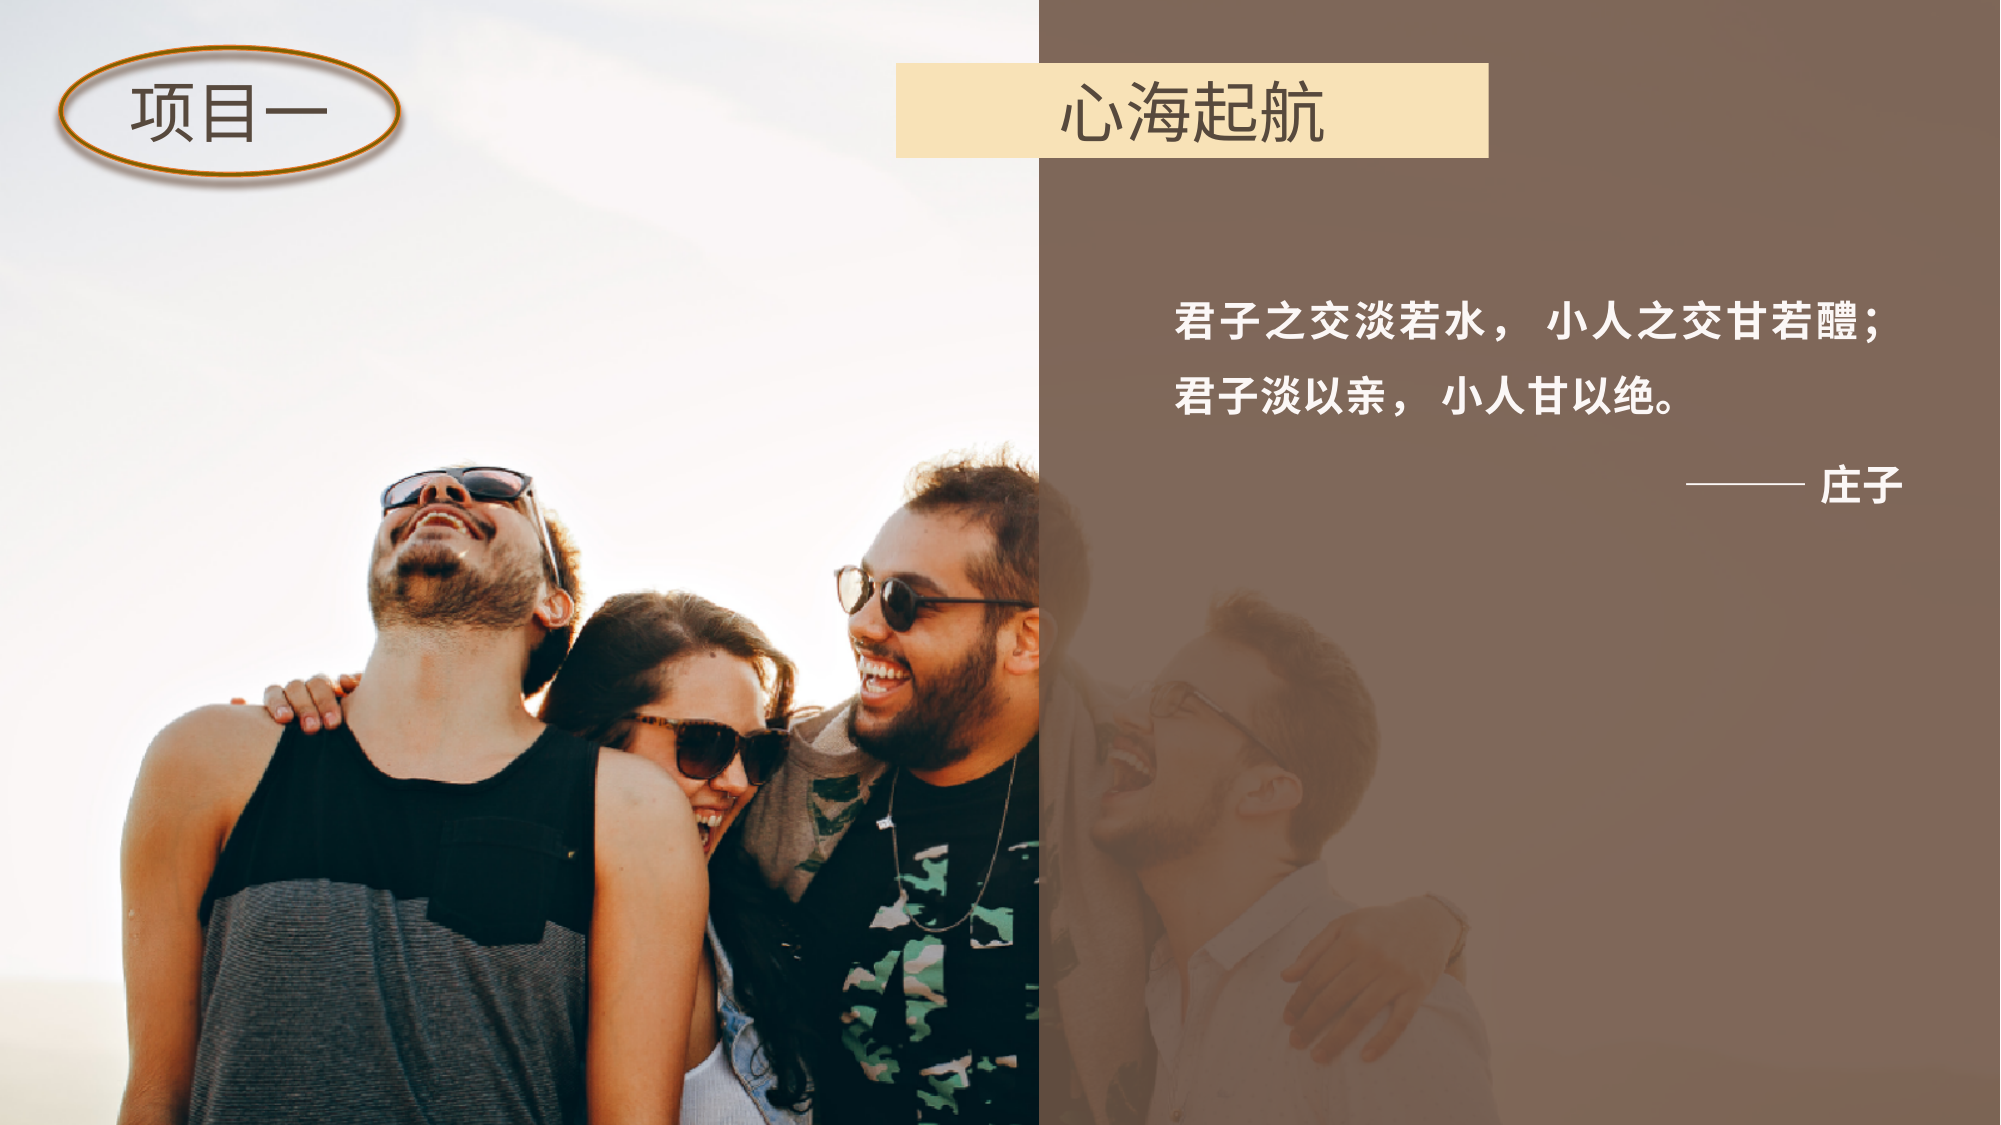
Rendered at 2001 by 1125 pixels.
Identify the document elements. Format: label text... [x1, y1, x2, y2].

text_box 心海起航 [896, 63, 1489, 158]
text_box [58, 45, 401, 177]
text_box [1038, 0, 2000, 1125]
text_box 君子之交淡若水， 小人之交甘若醴； 君子淡以亲， 小人甘以绝。 ———庄子 [1159, 262, 1920, 592]
picture [0, 0, 1038, 1125]
